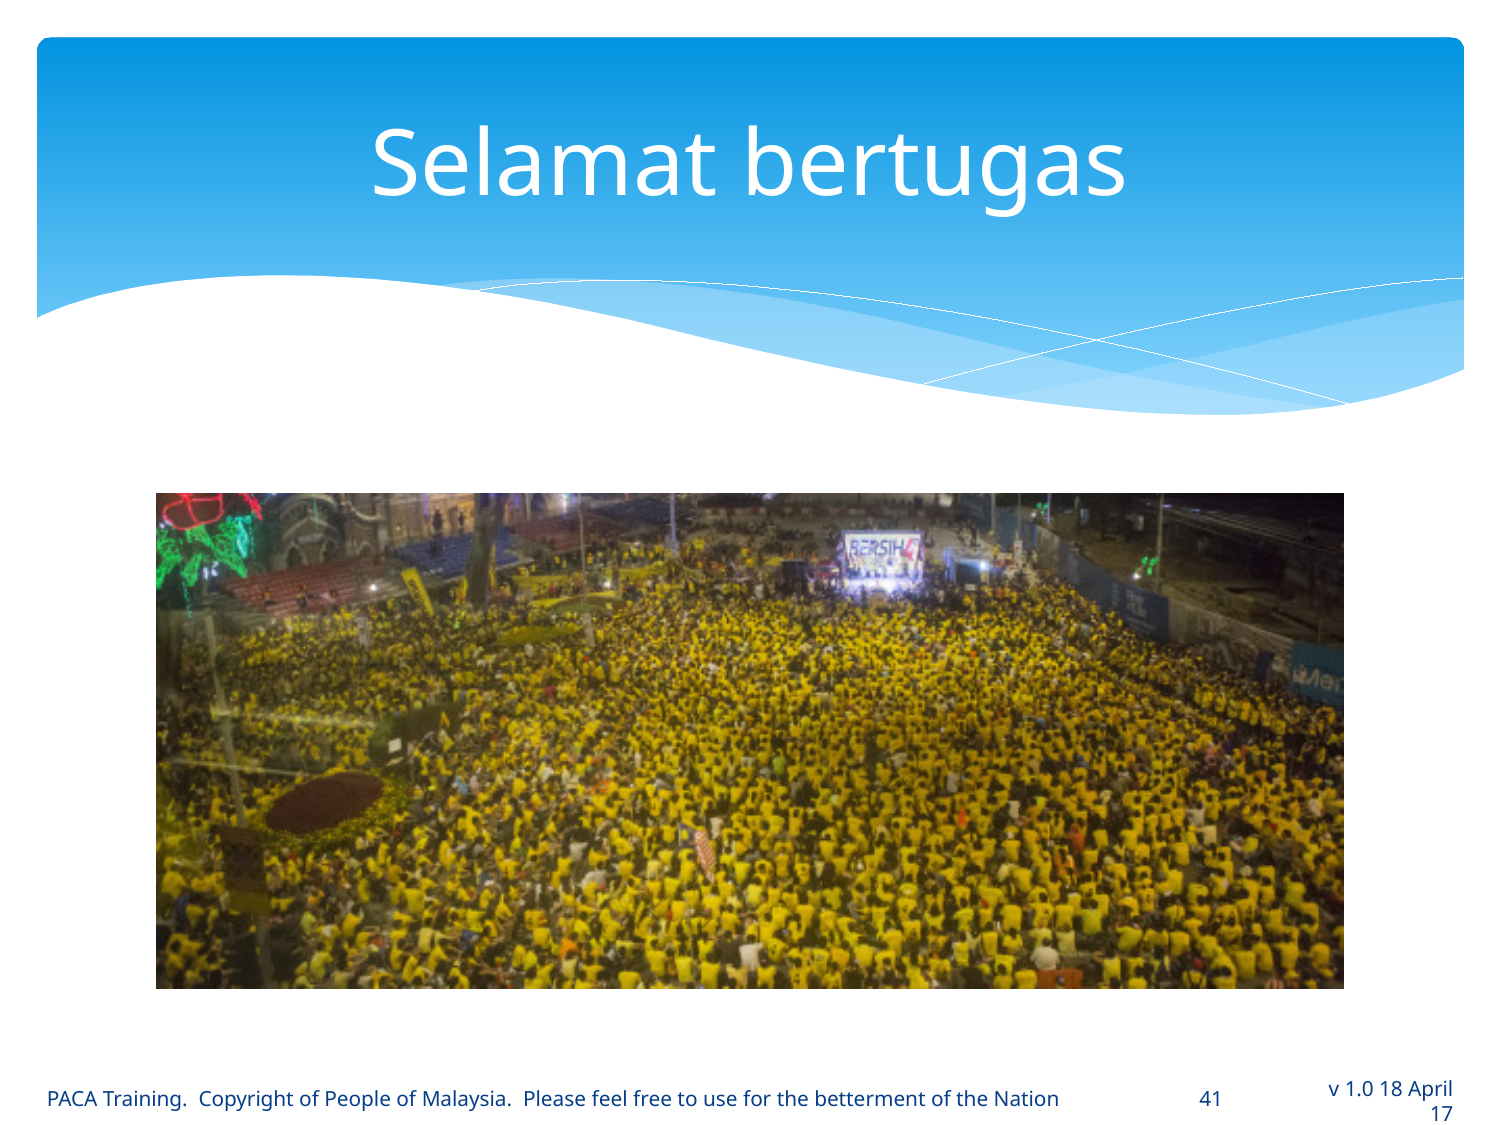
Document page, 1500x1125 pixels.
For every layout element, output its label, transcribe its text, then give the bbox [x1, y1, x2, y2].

picture [155, 492, 1344, 990]
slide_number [1308, 1080, 1469, 1120]
slide_number 41 [1163, 1080, 1259, 1120]
title Selamat bertugas [75, 55, 1425, 261]
footer PACA Training. Copyright of People of Malaysia. Please feel free to use for the betterment of the Nation [31, 1080, 1112, 1120]
